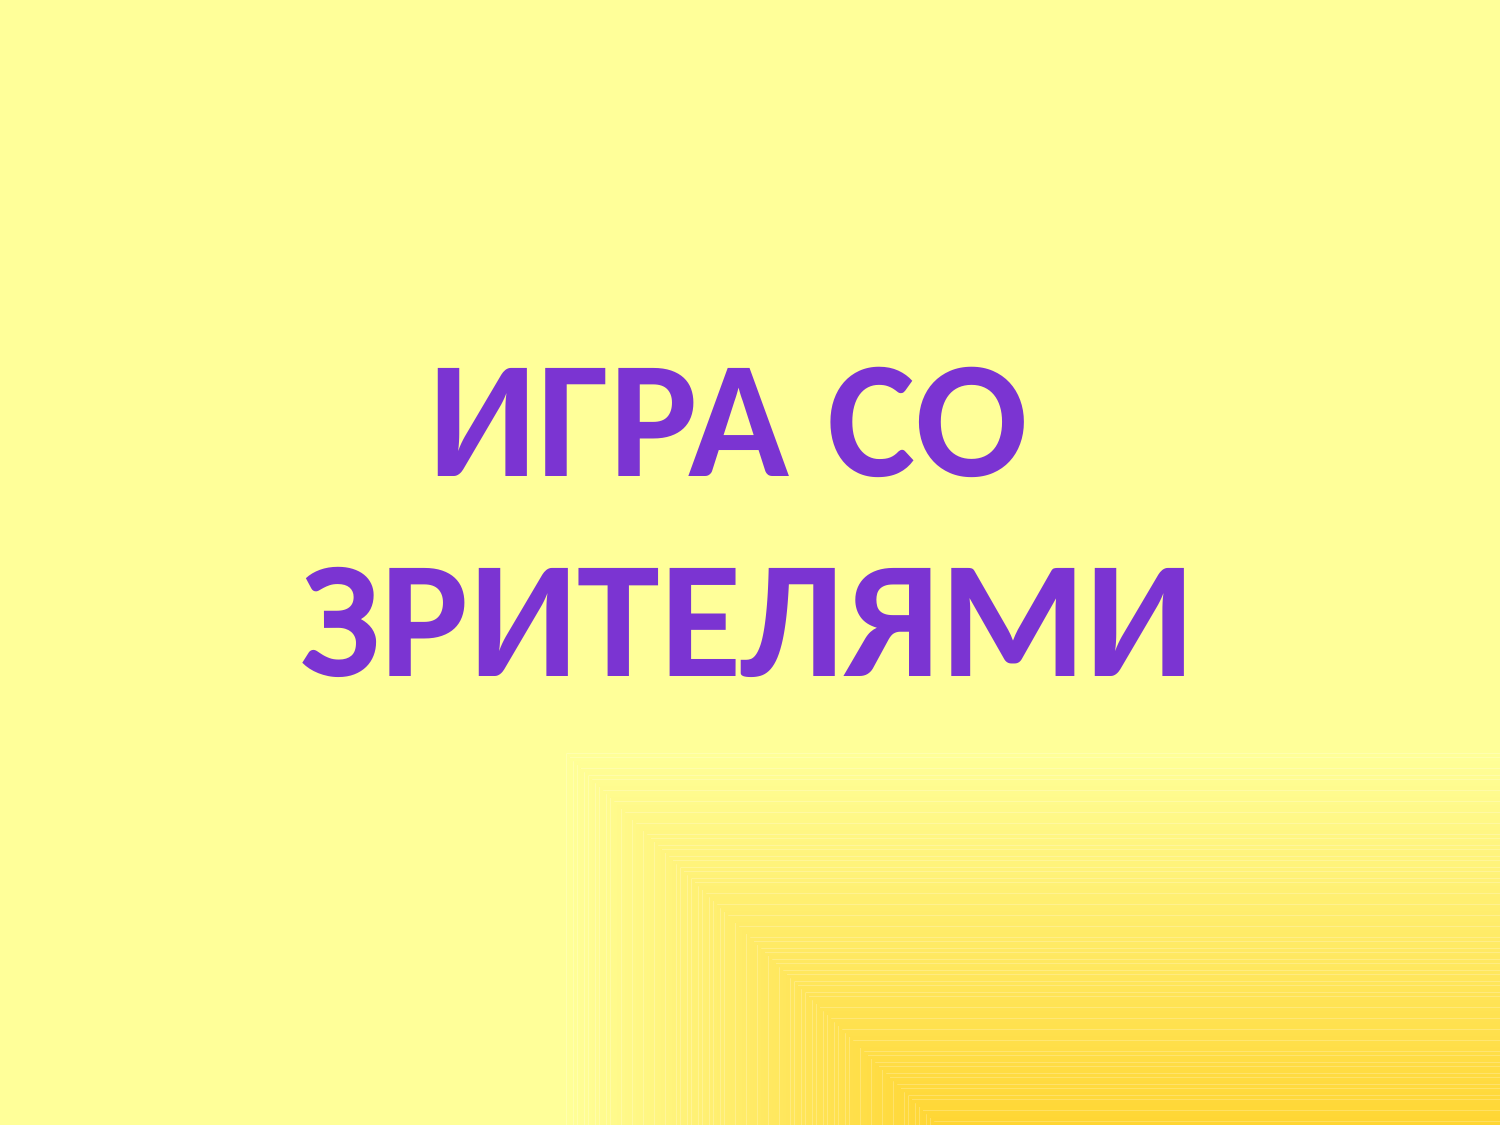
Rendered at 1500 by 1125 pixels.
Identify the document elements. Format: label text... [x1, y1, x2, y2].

text_box Игра со зрителями [285, 302, 1211, 718]
